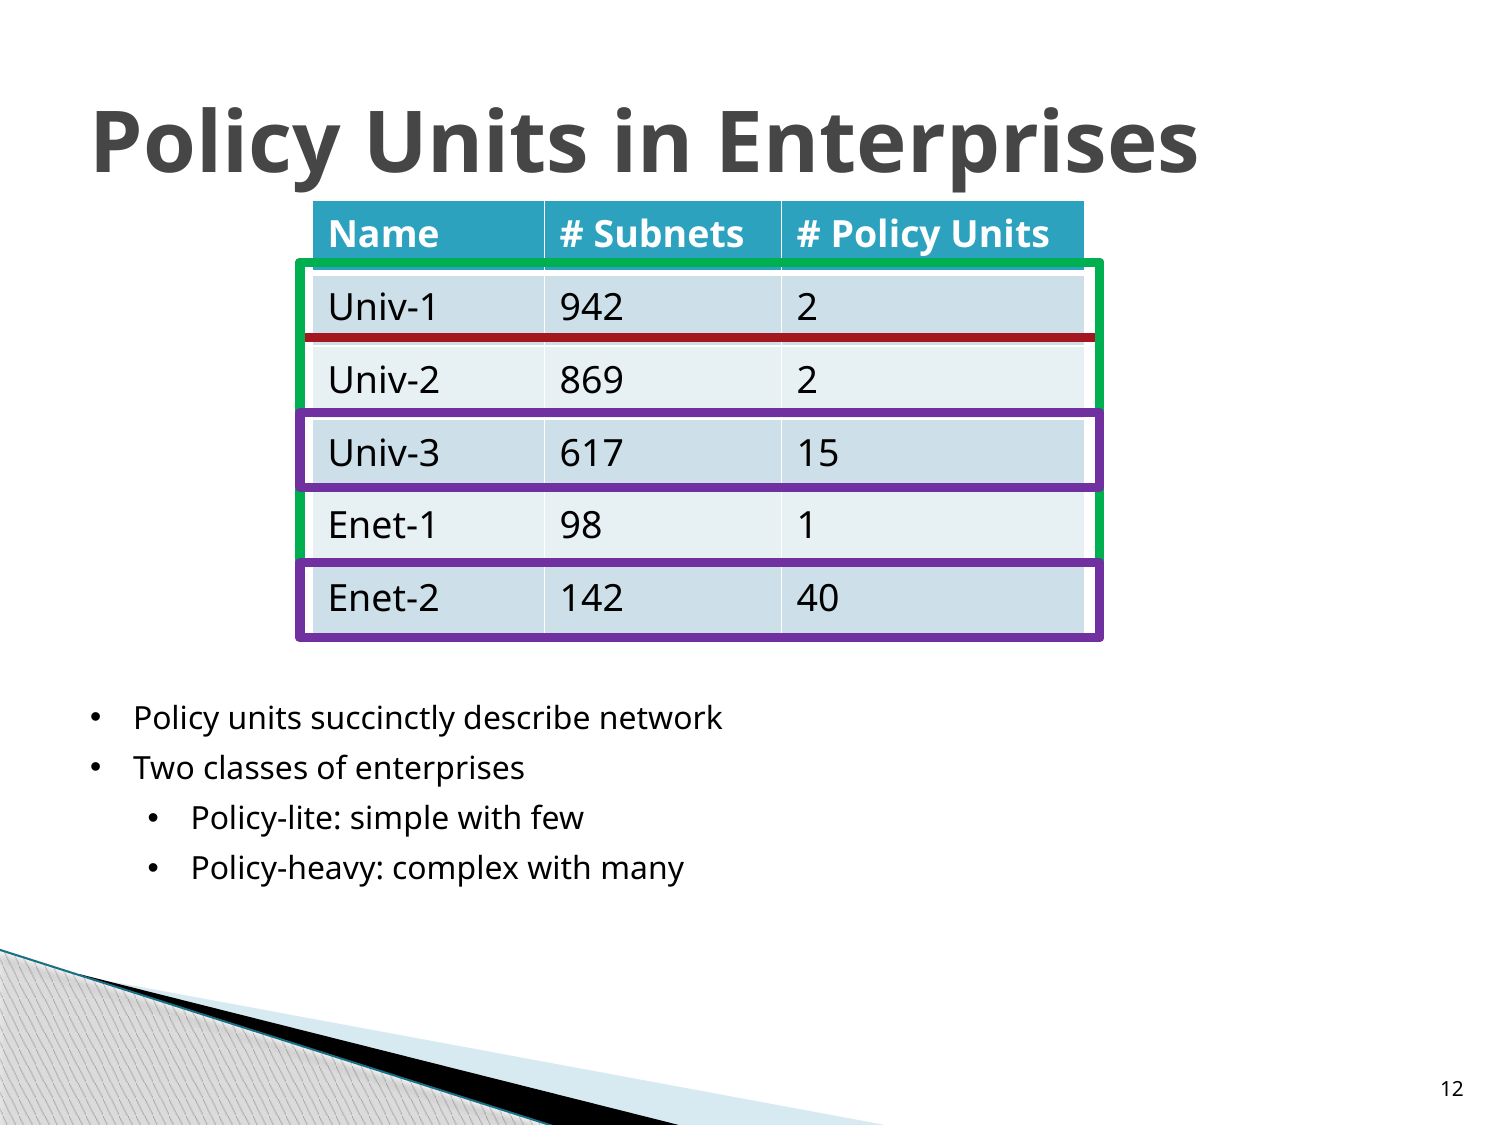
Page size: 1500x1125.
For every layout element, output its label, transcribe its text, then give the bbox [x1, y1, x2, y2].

text_box [295, 258, 1104, 410]
text_box [295, 408, 1104, 492]
text_box [295, 490, 1104, 560]
table_header Name [313, 233, 544, 258]
text_box [295, 558, 1104, 642]
table_header # Subnets [545, 233, 781, 258]
slide_number 12 [1418, 1051, 1479, 1112]
table_header # Policy Units [782, 233, 1084, 258]
text_box Policy units succinctly describe network Two classes of enterprises Policy-lite: simple with few Policy-heavy: complex with many [74, 687, 1425, 900]
title Policy Units in Enterprises [75, 45, 1425, 233]
